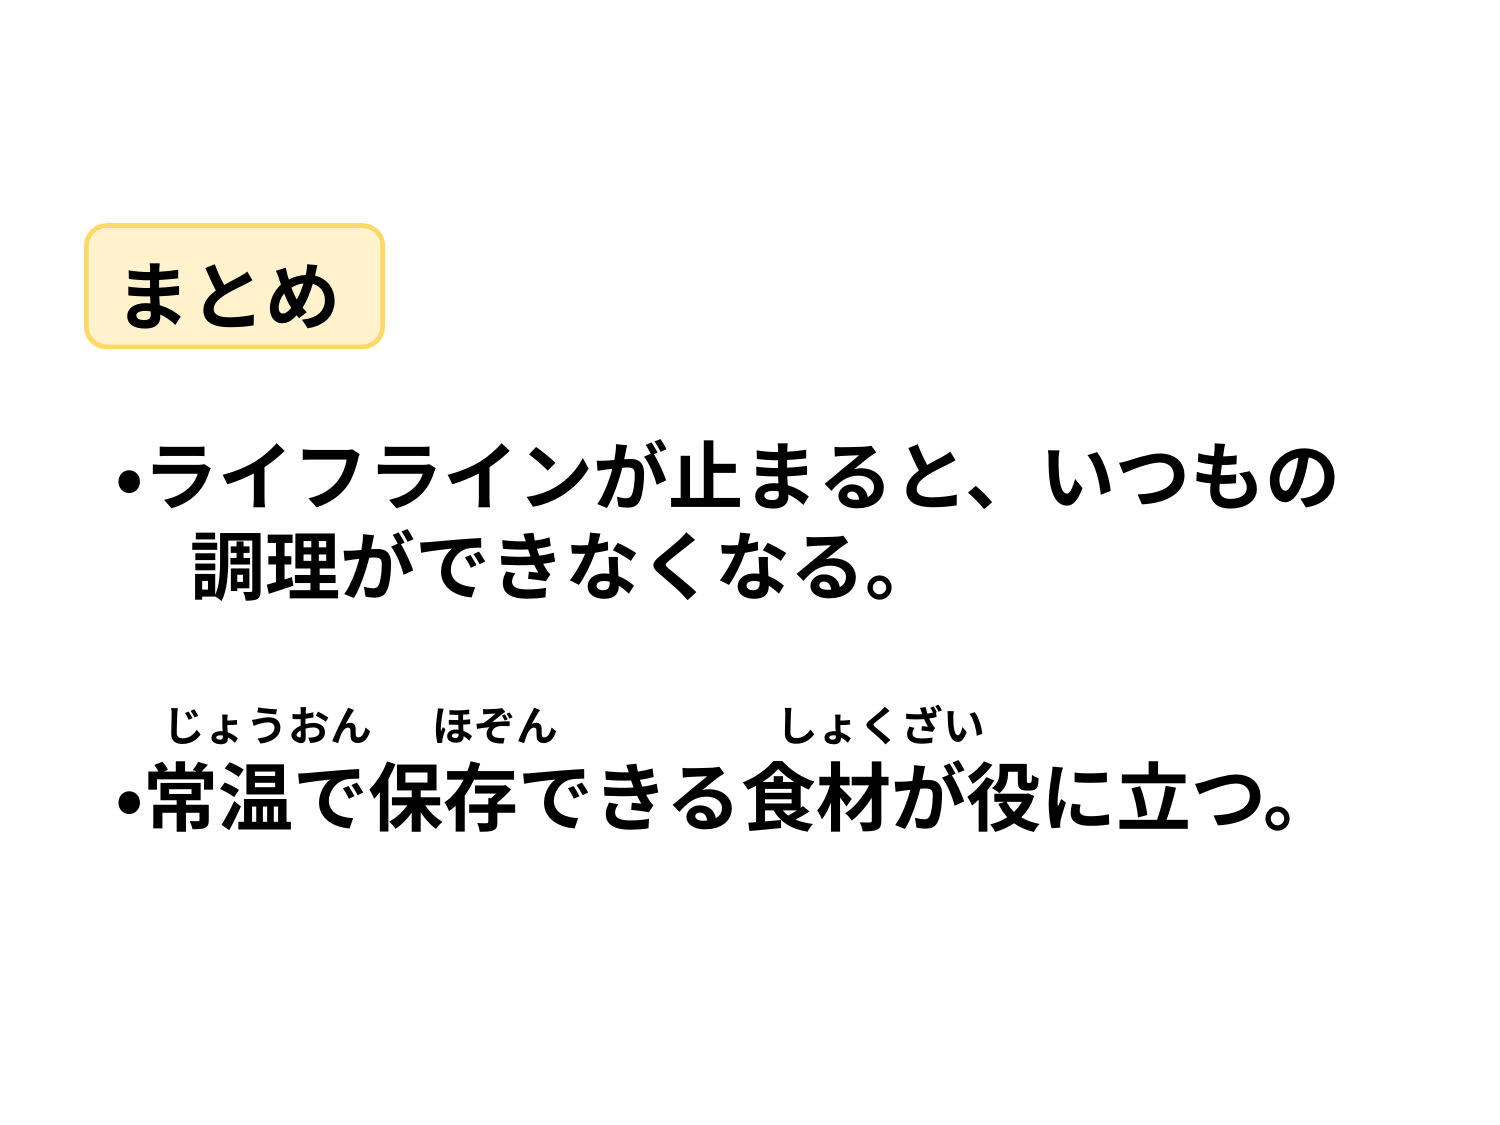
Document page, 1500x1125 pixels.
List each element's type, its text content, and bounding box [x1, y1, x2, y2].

text_box [85, 224, 384, 347]
text_box まとめ ・ライフラインが止まると、いつもの 調理ができなくなる。 じょうおん ほぞん しょくざい ・常温で保存できる食材が役に立つ。 [100, 242, 1433, 848]
